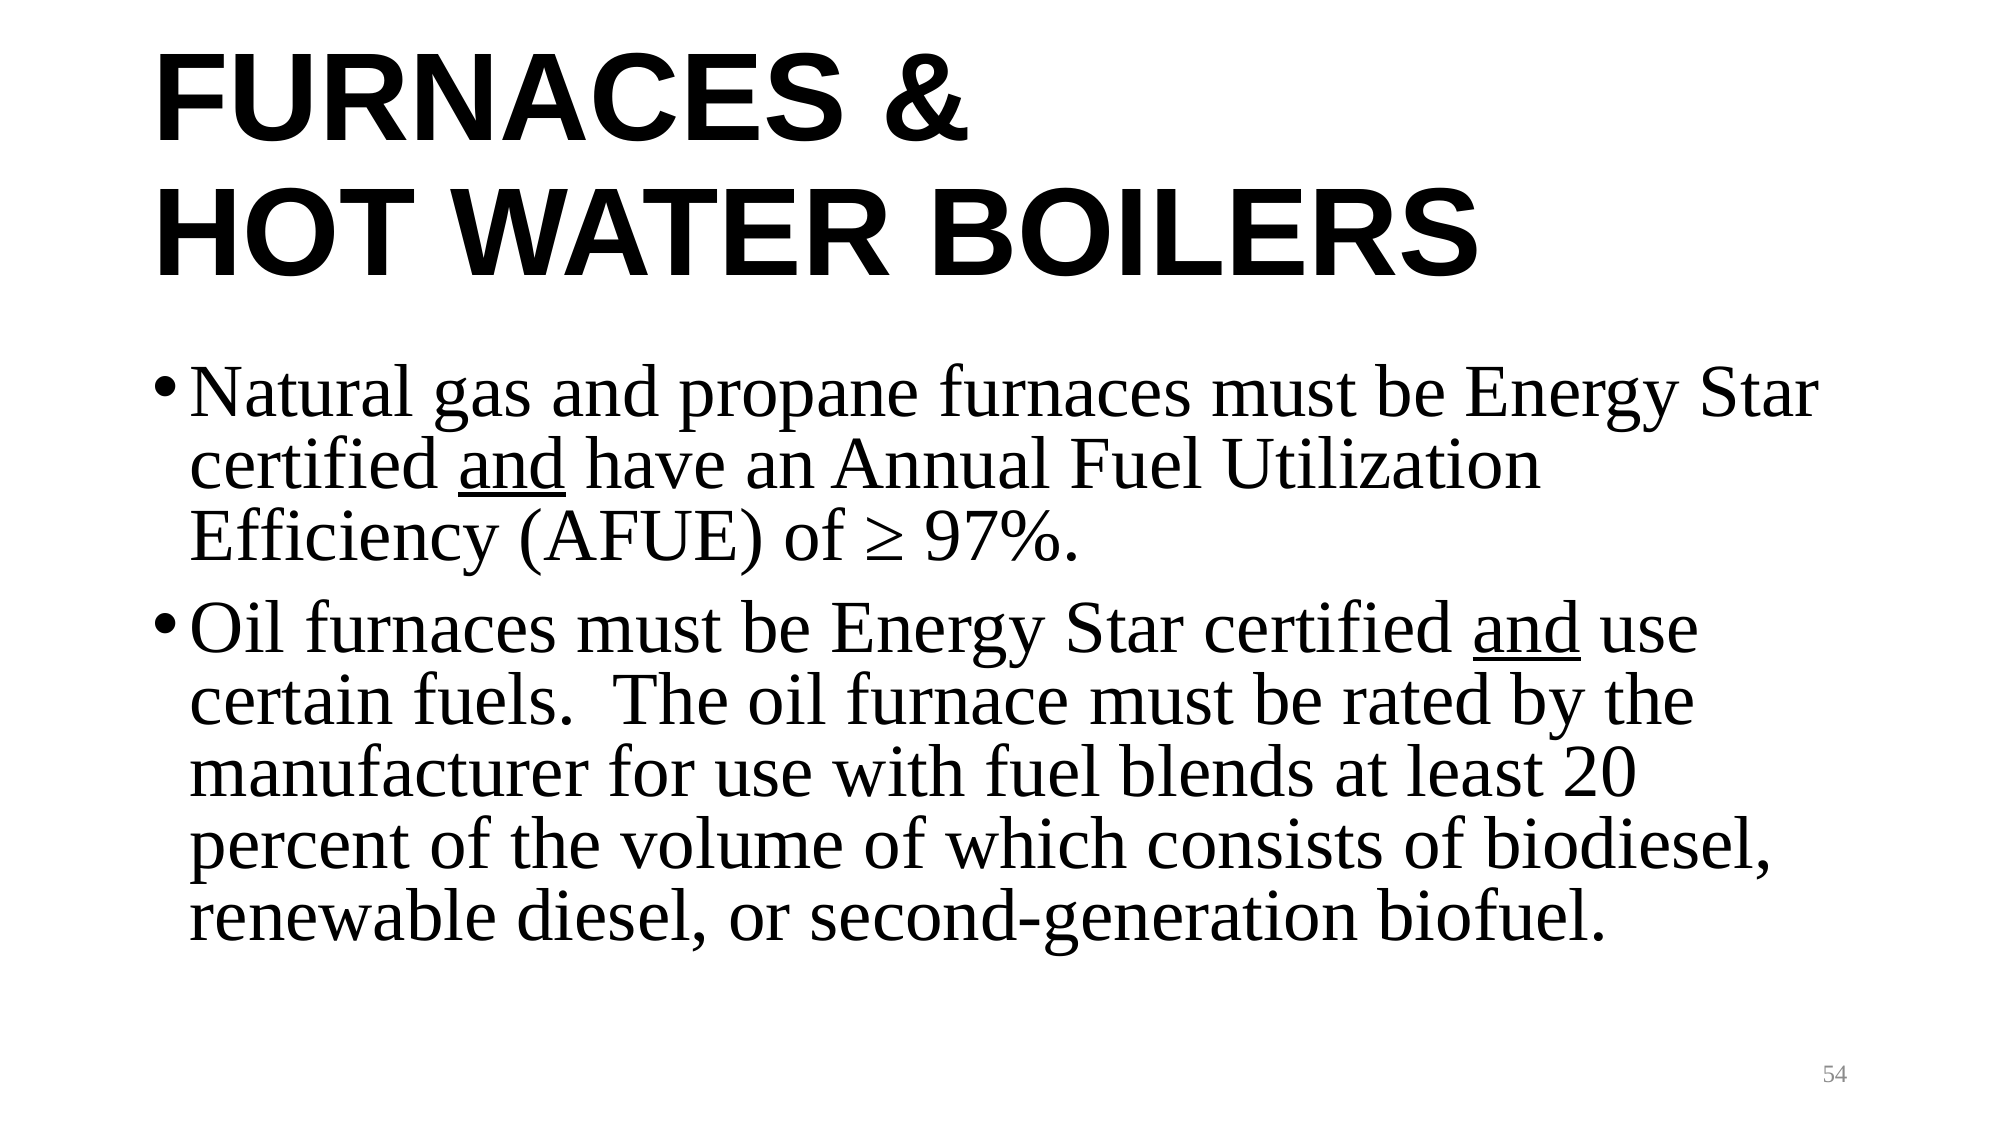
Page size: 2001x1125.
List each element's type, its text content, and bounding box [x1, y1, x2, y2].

list Natural gas and propane furnaces must be Energy Star certified and have an Annual Fuel Utilization Efficiency (AFUE) of ≥ 97%. Oil furnaces must be Energy Star certified and use certain fuels. The oil furnace must be rated by the manufacturer for use with fuel blends at least 20 percent of the volume of which consists of biodiesel, renewable diesel, or second-generation biofuel. [137, 350, 1863, 1014]
title FURNACES & HOT WATER BOILERS [137, 59, 1863, 275]
slide_number 54 [1412, 1042, 1863, 1103]
